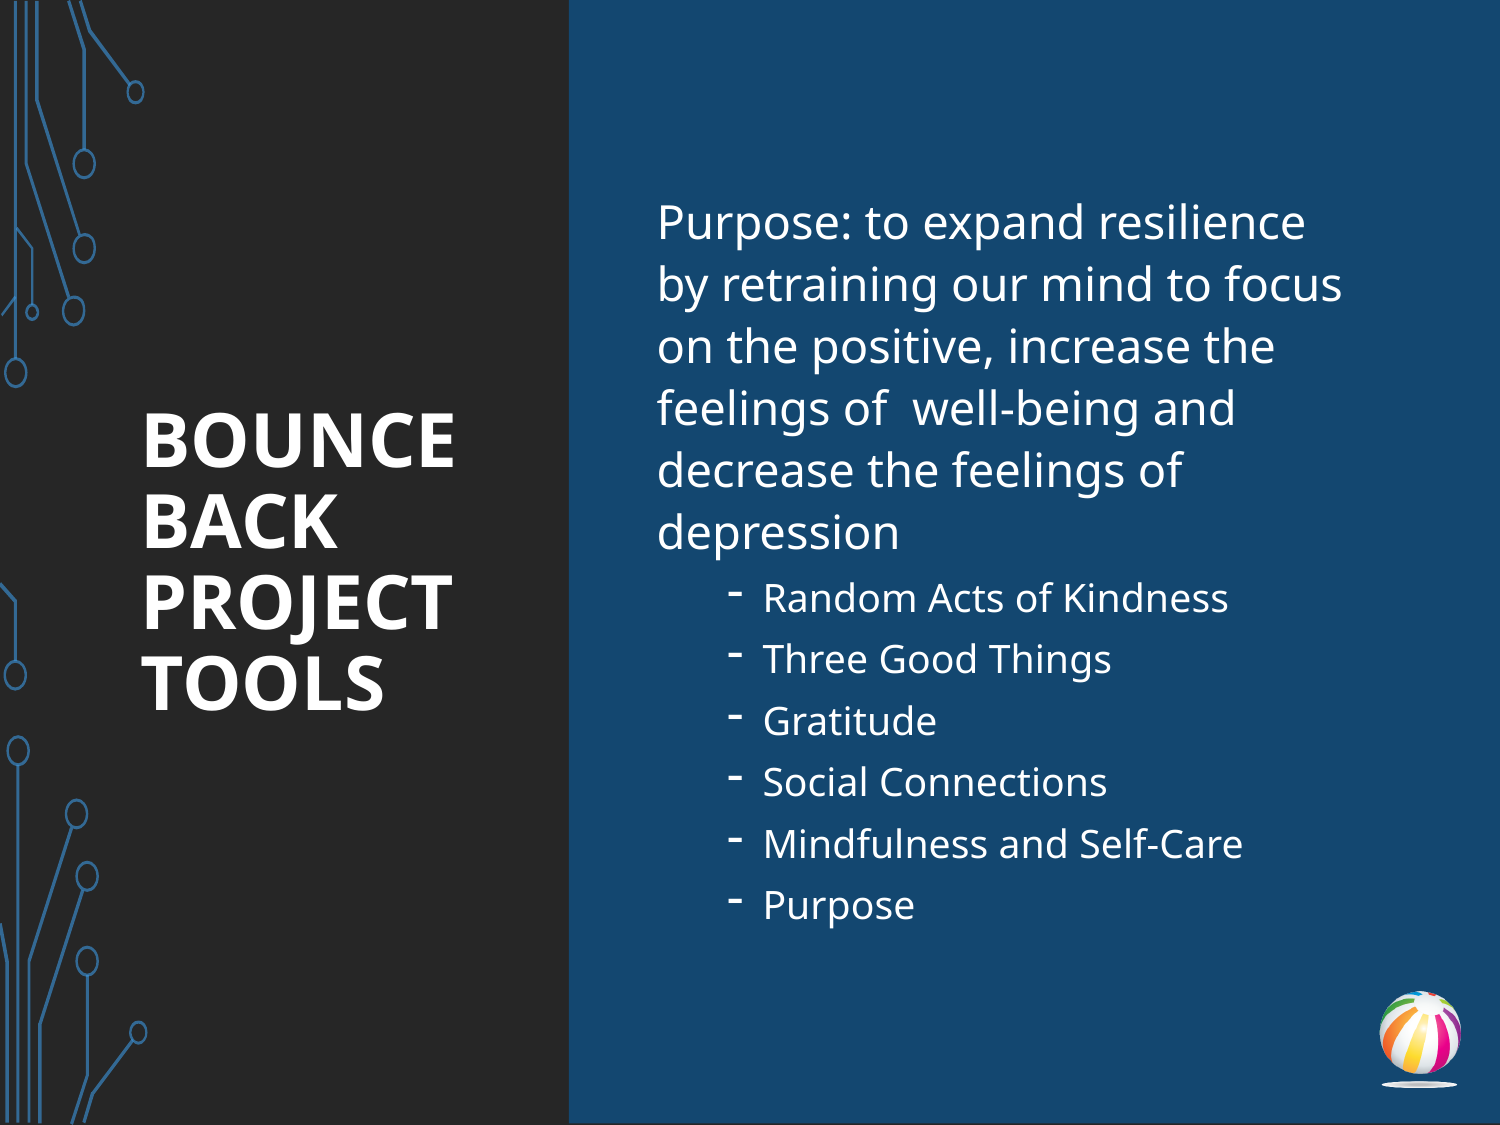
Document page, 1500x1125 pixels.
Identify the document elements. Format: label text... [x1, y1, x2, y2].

text_box [568, 0, 1500, 1124]
title Bounce Back project Tools [149, 179, 502, 950]
picture [1378, 991, 1461, 1088]
list Purpose: to expand resilience by retraining our mind to focus on the positive, increase the feelings of well-being and decrease the feelings of depression Random Acts of Kindness Three Good Things Gratitude Social Connections Mindfulness and Self-Care Purpose [641, 179, 1360, 950]
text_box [0, 0, 149, 1125]
text_box [149, 0, 1500, 1125]
